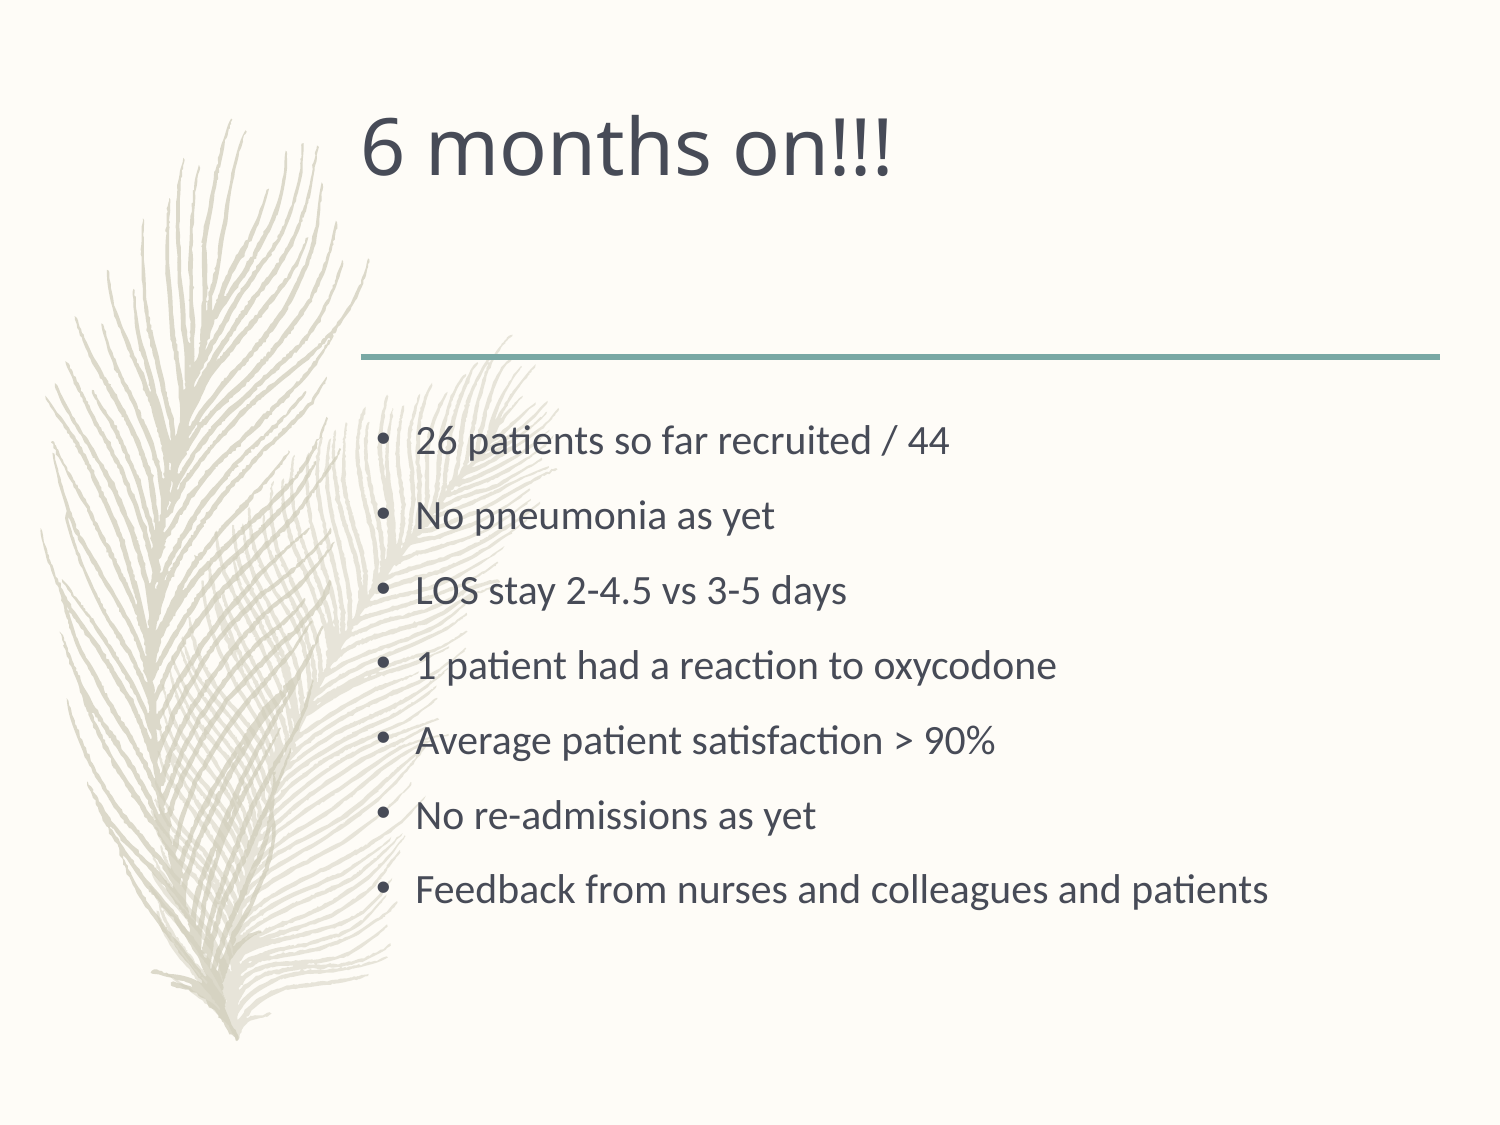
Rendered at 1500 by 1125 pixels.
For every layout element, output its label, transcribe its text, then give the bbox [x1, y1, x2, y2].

title 6 months on!!! [345, 93, 1440, 350]
list 26 patients so far recruited / 44 No pneumonia as yet LOS stay 2-4.5 vs 3-5 days 1 patient had a reaction to oxycodone Average patient satisfaction > 90% No re-admissions as yet Feedback from nurses and colleagues and patients [360, 399, 1440, 999]
